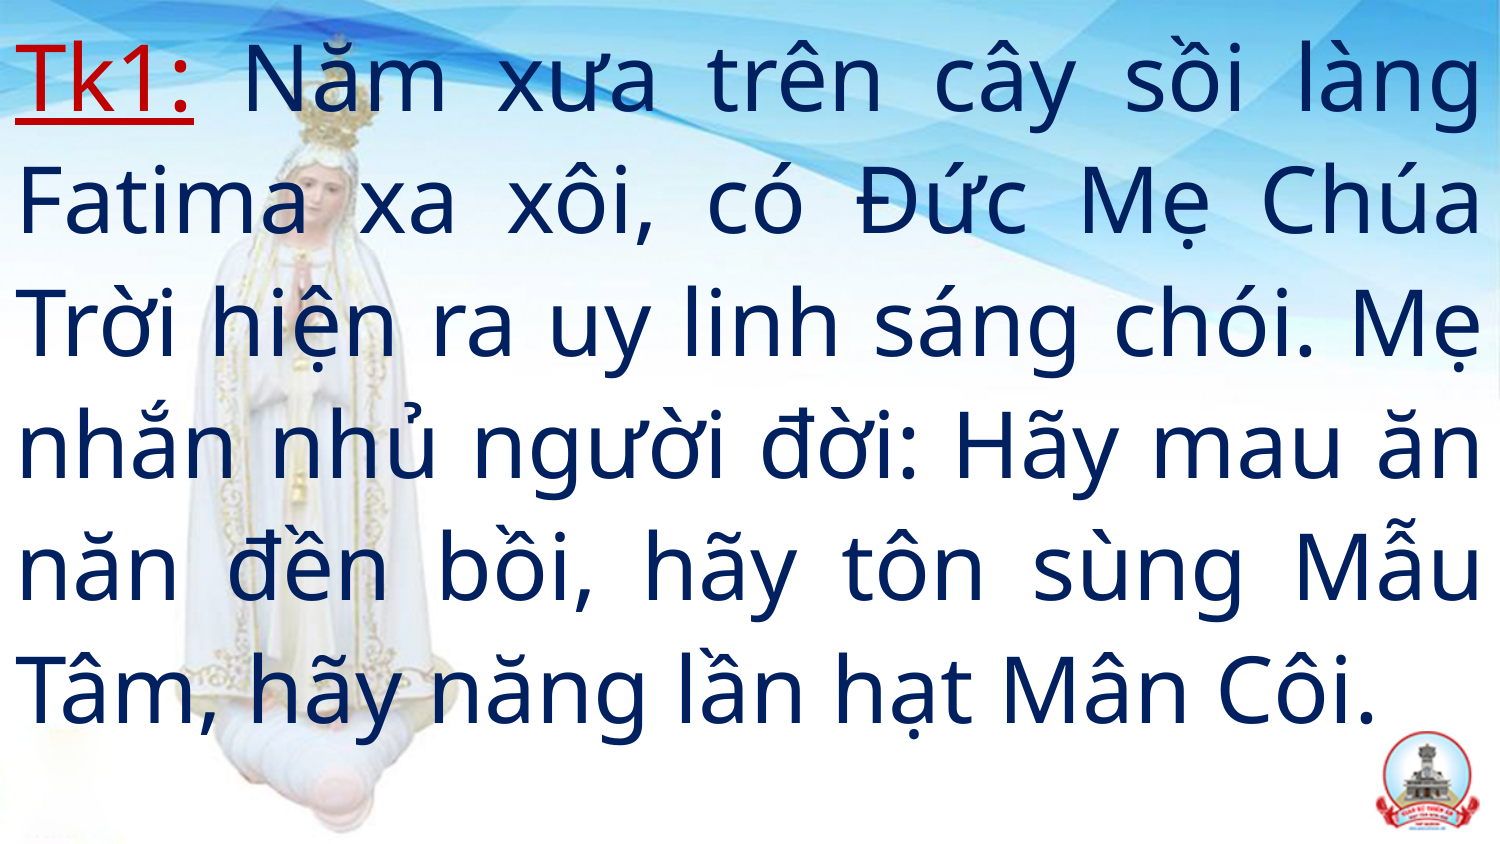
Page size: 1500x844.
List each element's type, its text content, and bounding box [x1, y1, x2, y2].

subtitle Tk1: Năm xưa trên cây sồi làng Fatima xa xôi, có Đức Mẹ Chúa Trời hiện ra uy linh sáng chói. Mẹ nhắn nhủ người đời: Hãy mau ăn năn đền bồi, hãy tôn sùng Mẫu Tâm, hãy năng lần hạt Mân Côi. [0, 0, 1500, 844]
